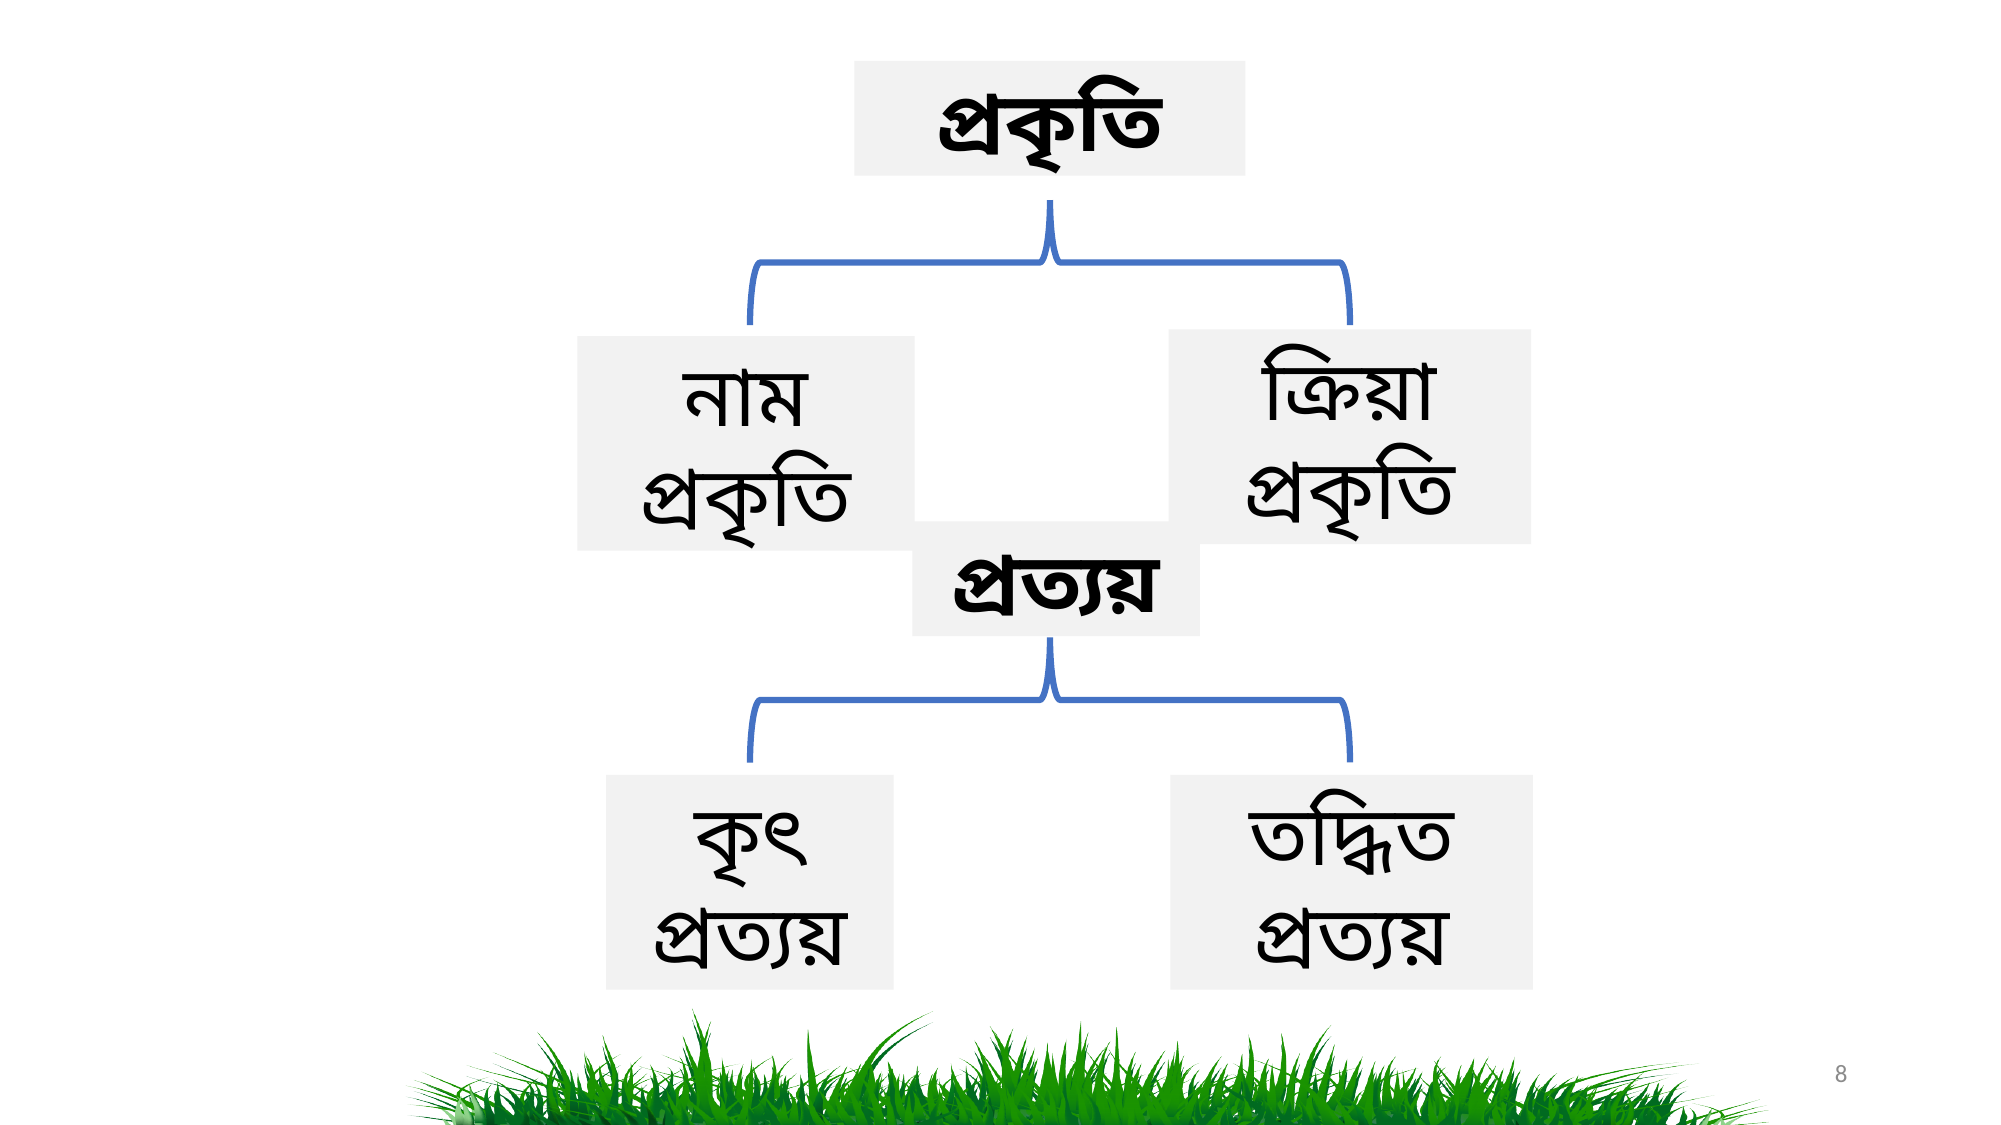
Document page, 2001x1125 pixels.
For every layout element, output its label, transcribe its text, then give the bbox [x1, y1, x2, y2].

text_box নাম প্রকৃতি [577, 336, 915, 551]
text_box [749, 637, 1351, 763]
text_box কৃৎ প্রত্যয় [606, 774, 894, 966]
picture [399, 966, 1775, 1125]
text_box [749, 200, 1351, 326]
text_box তদ্ধিত প্রত্যয় [1170, 774, 1533, 966]
text_box প্রত্যয় [912, 521, 1200, 637]
slide_number 8 [1775, 1042, 1863, 1103]
text_box প্রকৃতি [854, 60, 1246, 176]
text_box ক্রিয়া প্রকৃতি [1168, 329, 1532, 545]
